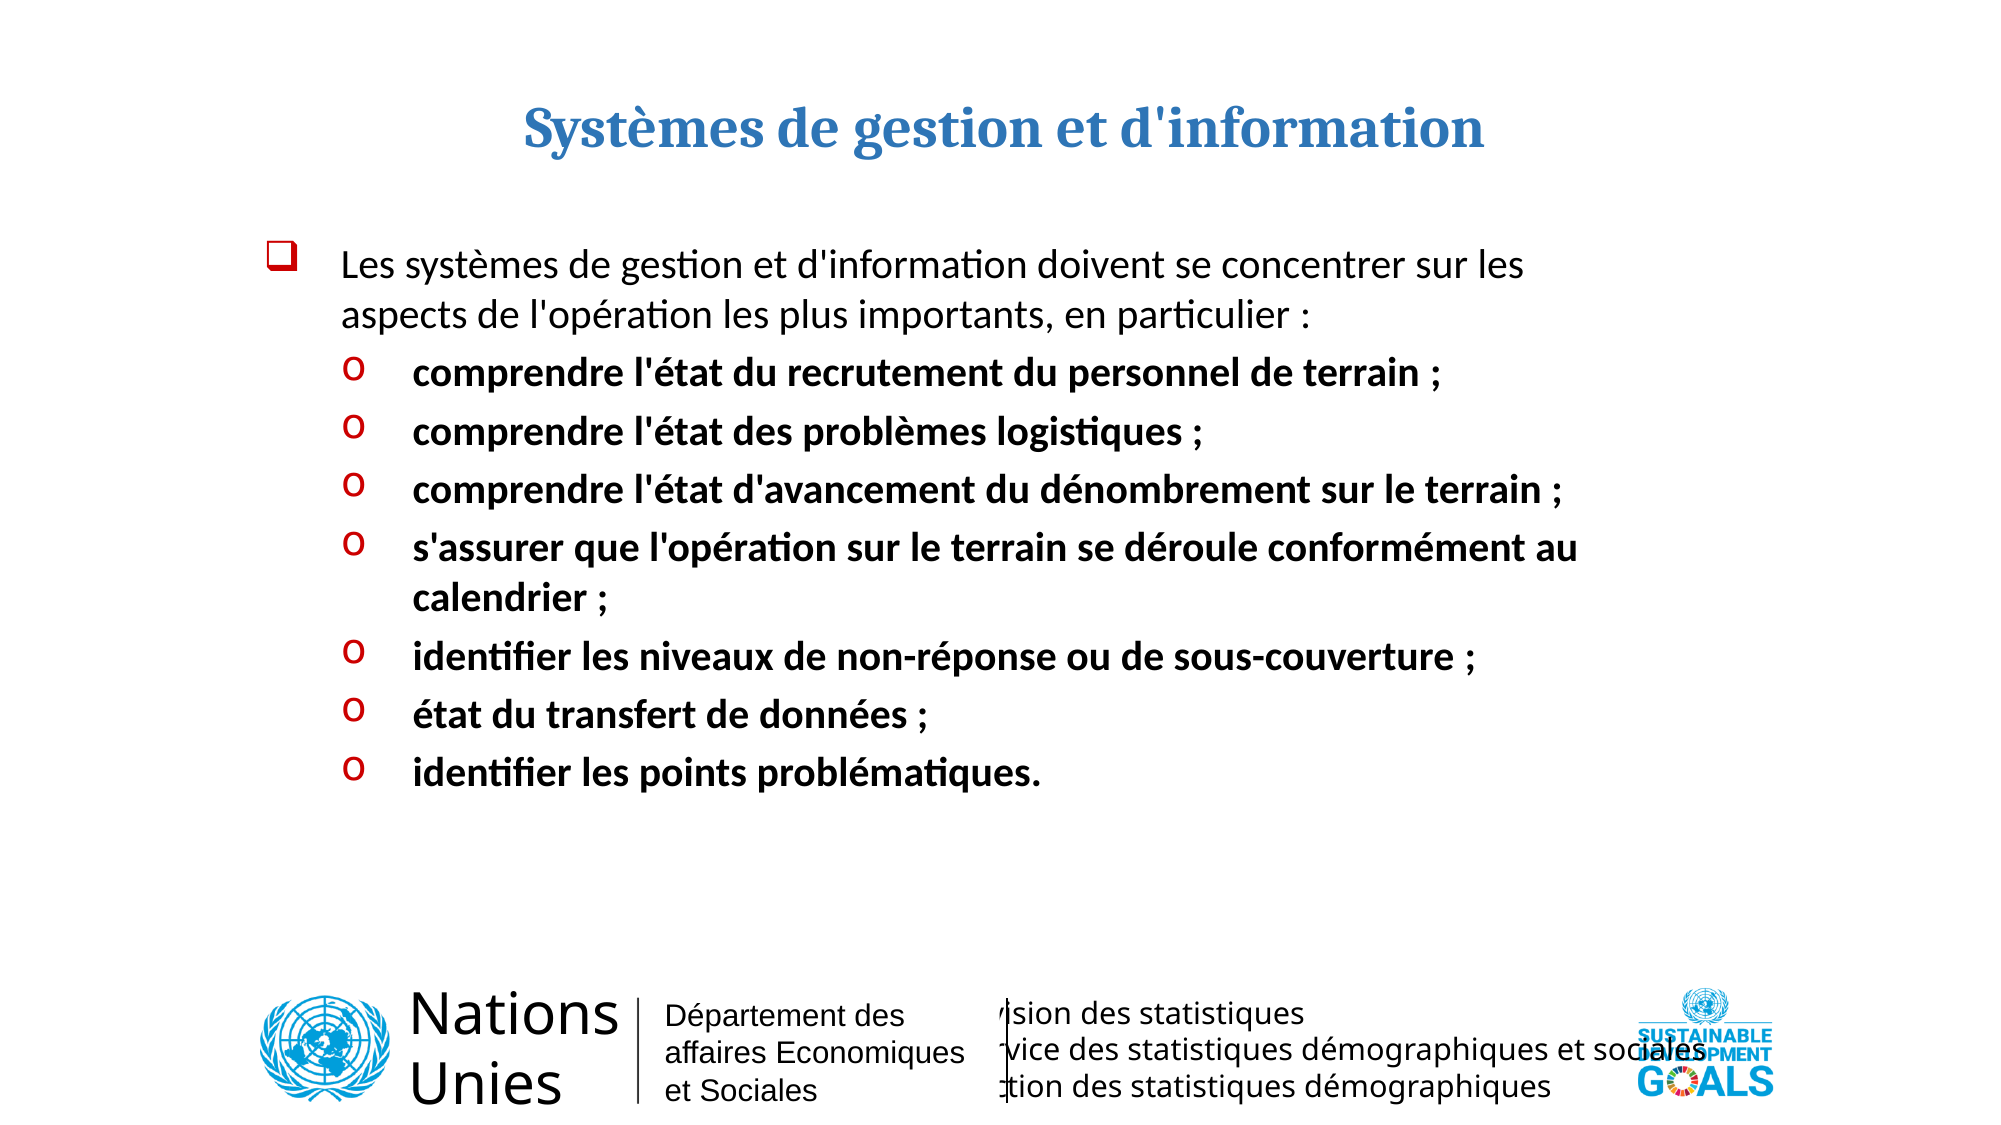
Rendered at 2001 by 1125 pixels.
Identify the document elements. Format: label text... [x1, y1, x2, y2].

text_box Systèmes de gestion et d'information [167, 11, 1843, 167]
text_box Les systèmes de gestion et d'information doivent se concentrer sur les aspects de l'opération les plus importants, en particulier : comprendre l'état du recrutement du personnel de terrain ; comprendre l'état des problèmes logistiques ; comprendre l'état d'avancement du dénombrement sur le terrain ; s'assurer que l'opération sur le terrain se déroule conformément au calendrier ; identifier les niveaux de non-réponse ou de sous-couverture ; état du transfert de données ; identifier les points problématiques. [248, 229, 1631, 914]
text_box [260, 968, 1783, 1125]
